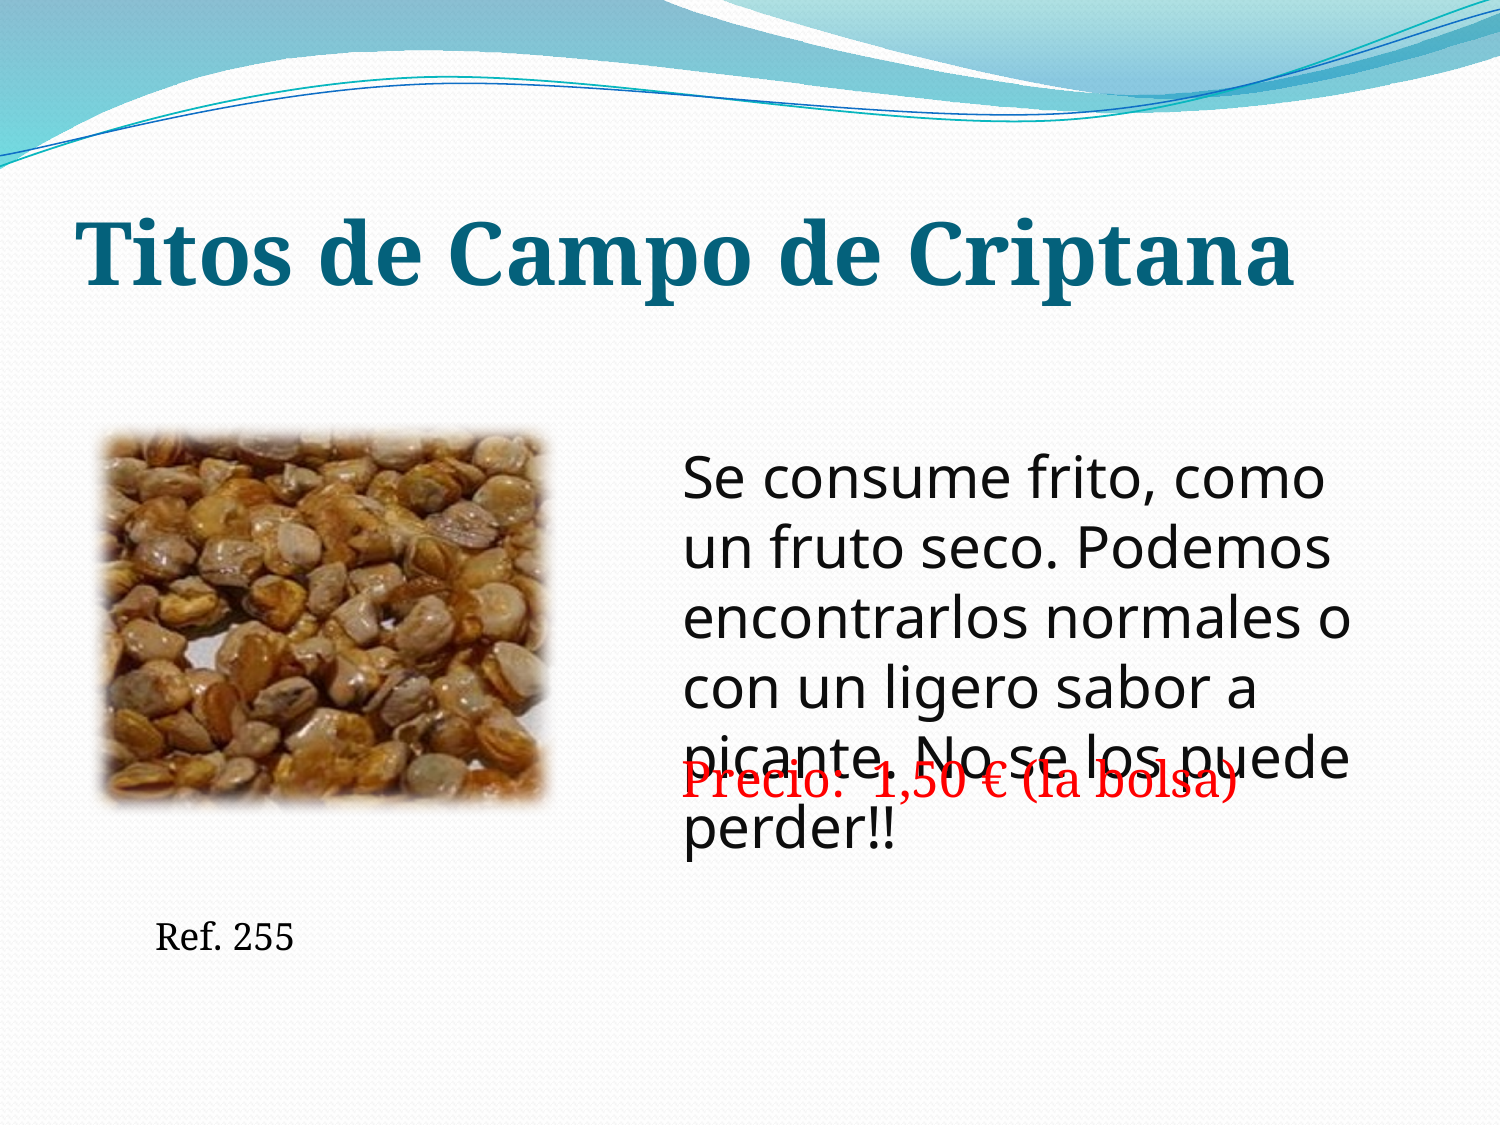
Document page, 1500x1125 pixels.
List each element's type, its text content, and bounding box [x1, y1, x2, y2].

text_box Precio: 1,50 € (la bolsa) [666, 739, 1254, 815]
text_box Se consume frito, como un fruto seco. Podemos encontrarlos normales o con un ligero sabor a picante. No se los puede perder!! [667, 432, 1385, 868]
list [88, 420, 559, 817]
title Titos de Campo de Criptana [75, 115, 1425, 303]
text_box Ref. 255 [140, 905, 311, 965]
